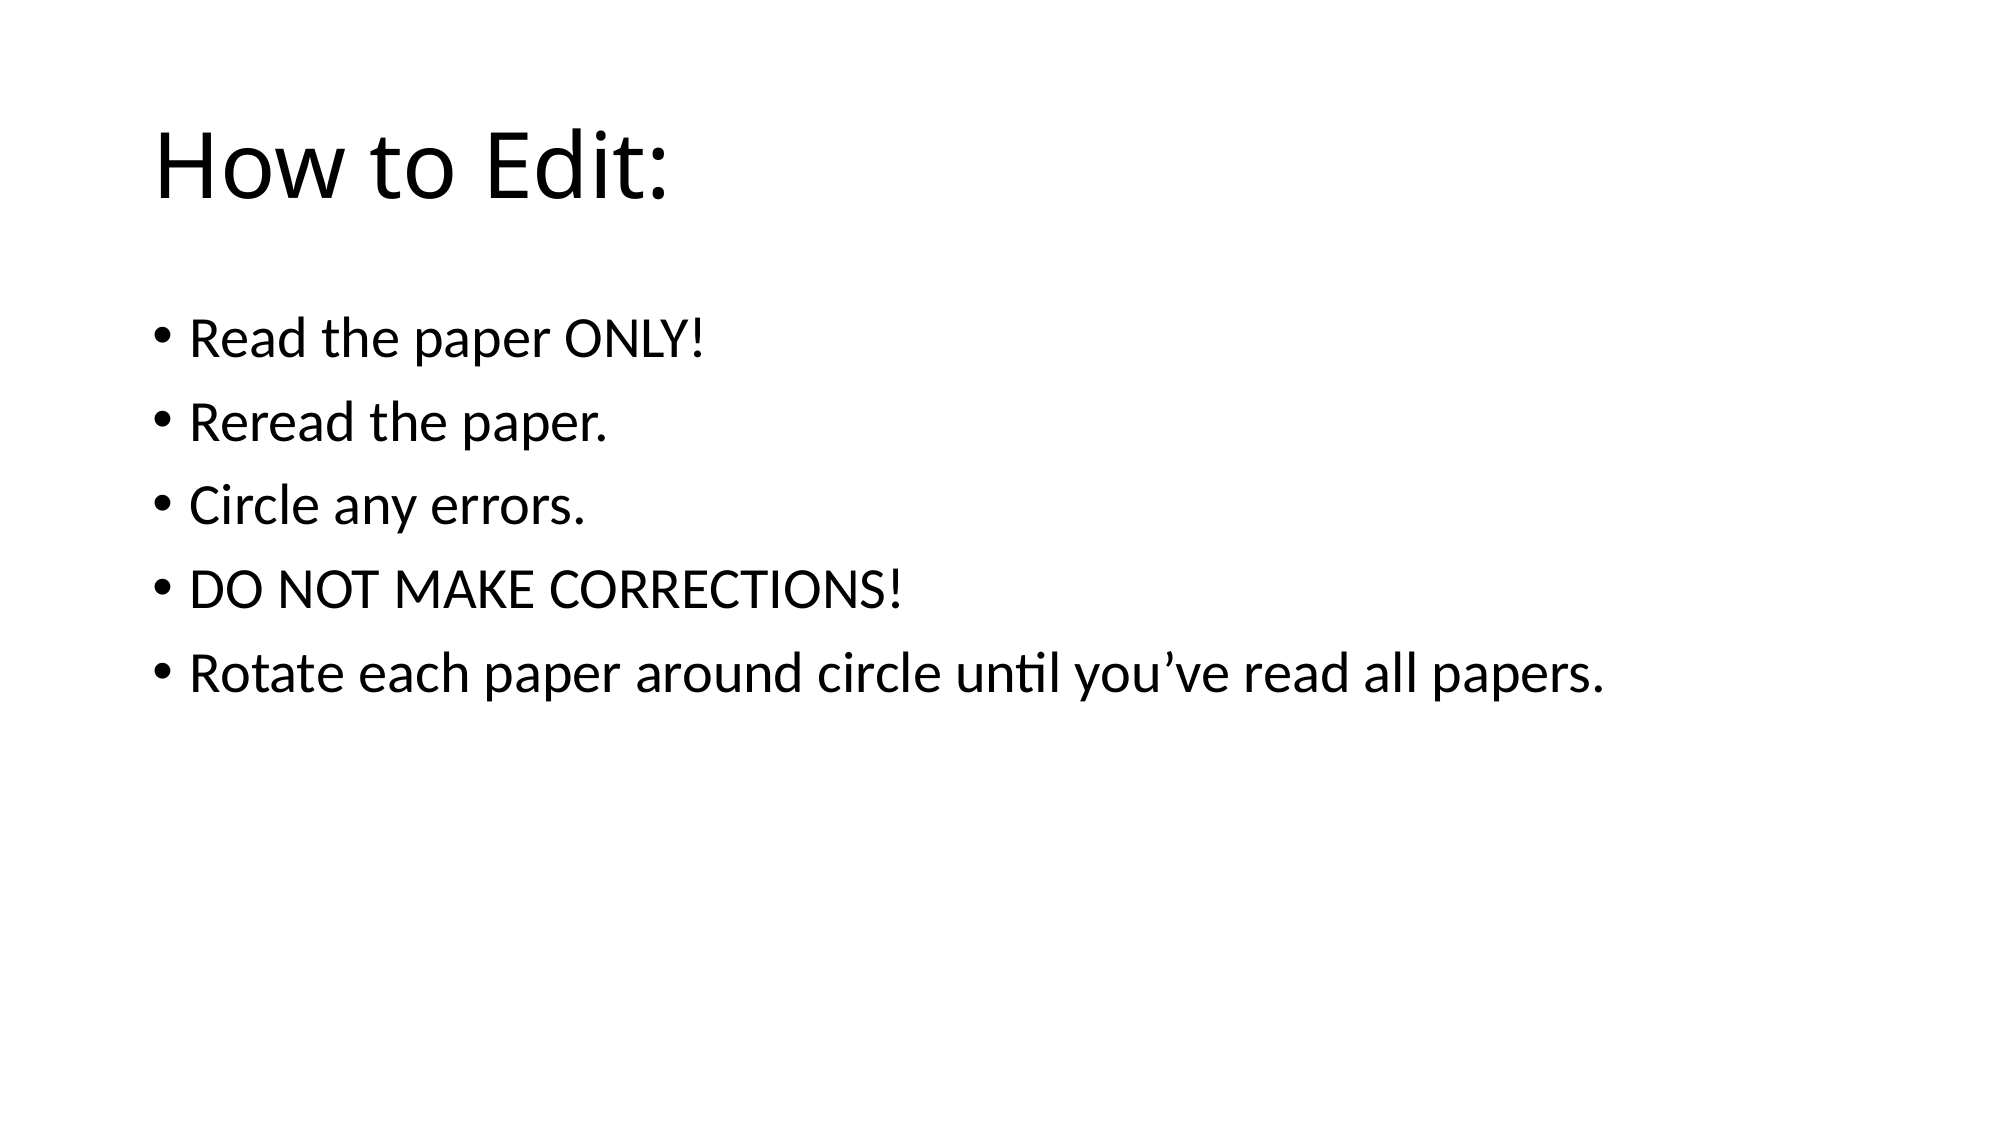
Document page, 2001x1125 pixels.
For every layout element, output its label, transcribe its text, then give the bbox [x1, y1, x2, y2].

title How to Edit: [137, 59, 1863, 278]
list Read the paper ONLY! Reread the paper. Circle any errors. DO NOT MAKE CORRECTIONS! Rotate each paper around circle until you’ve read all papers. [137, 299, 1863, 1014]
